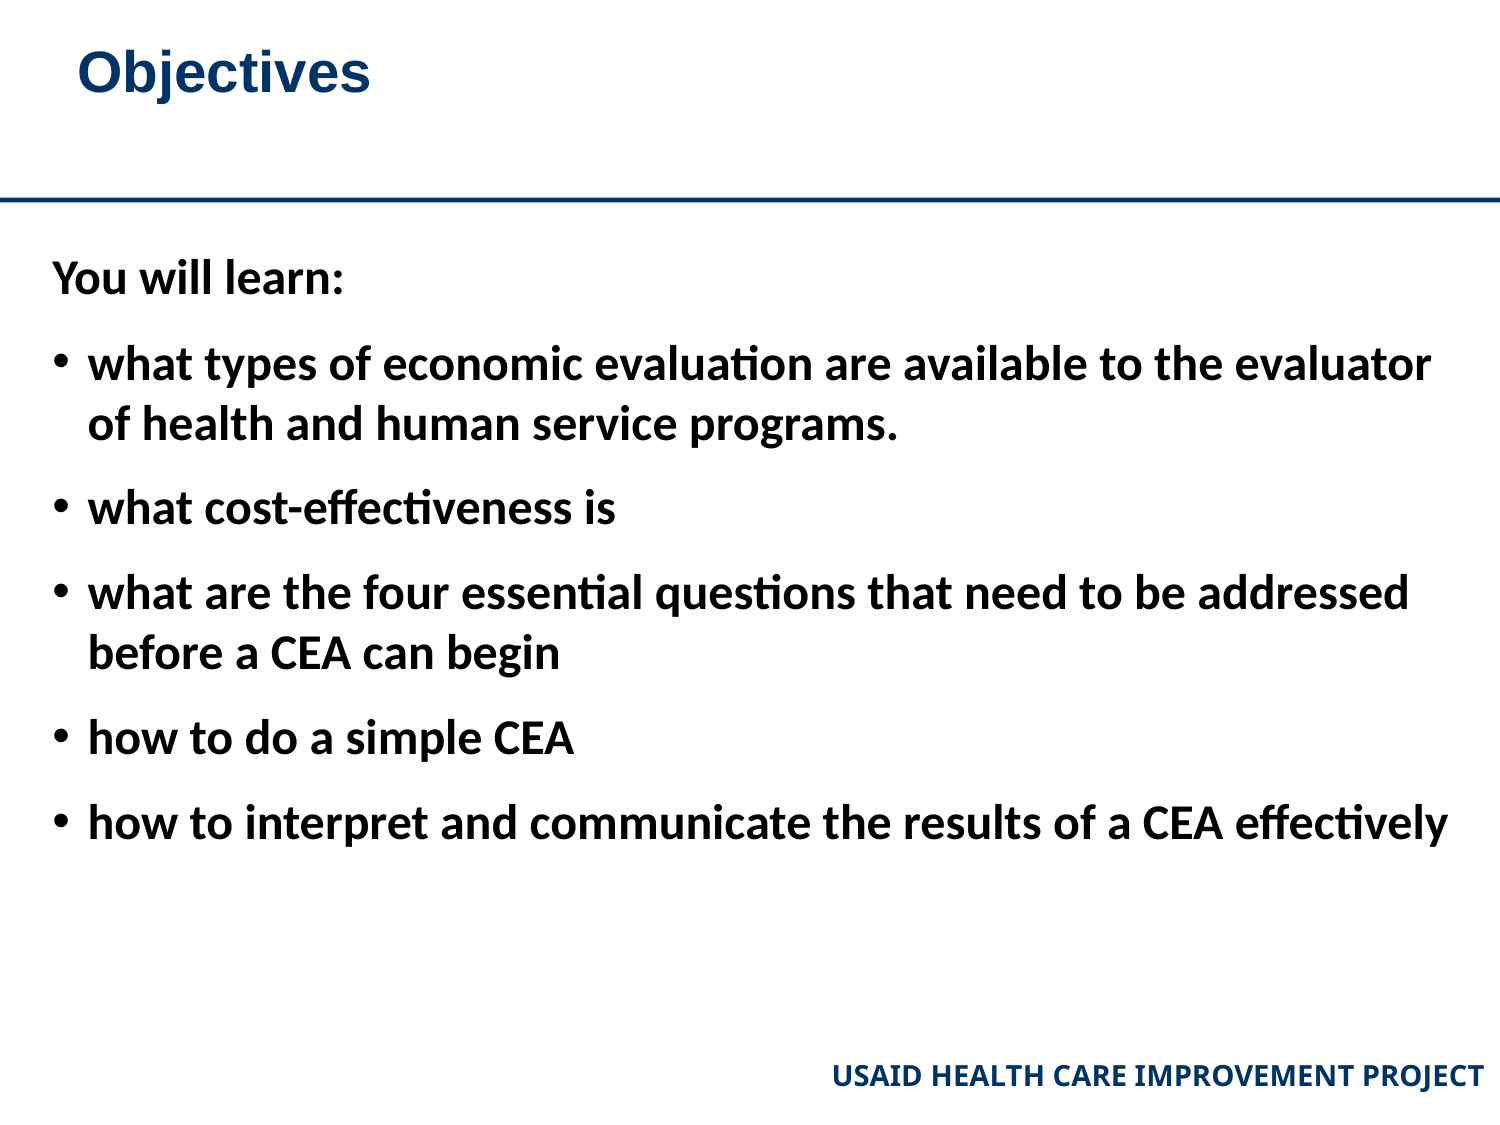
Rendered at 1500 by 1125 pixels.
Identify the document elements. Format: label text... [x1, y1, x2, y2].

text_box You will learn: what types of economic evaluation are available to the evaluator of health and human service programs. what cost-effectiveness is what are the four essential questions that need to be addressed before a CEA can begin how to do a simple CEA how to interpret and communicate the results of a CEA effectively [37, 237, 1500, 1025]
title Objectives [62, 37, 1451, 138]
